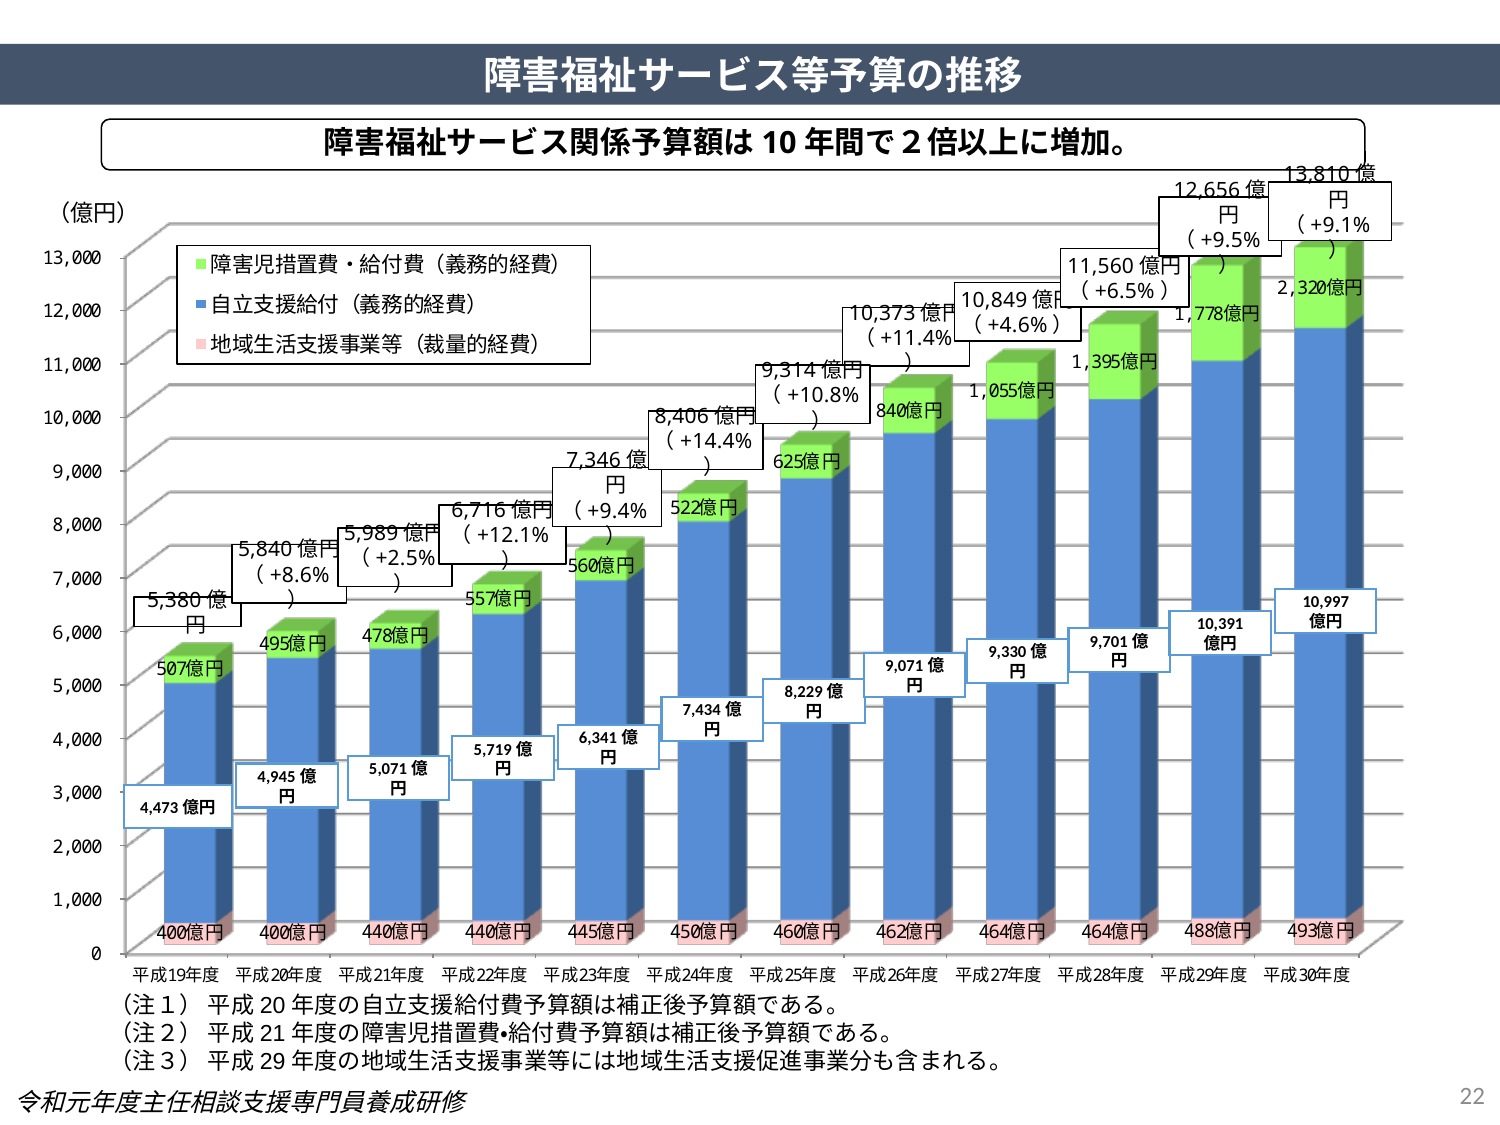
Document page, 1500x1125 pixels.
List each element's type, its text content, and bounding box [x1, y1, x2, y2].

text_box （注１） 平成20年度の自立支援給付費予算額は補正後予算額である。 （注２） 平成21年度の障害児措置費・給付費予算額は補正後予算額である。 （注３） 平成29年度の地域生活支援事業等には地域生活支援促進事業分も含まれる。 [95, 978, 1471, 1086]
text_box 障害福祉サービス関係予算額は10年間で２倍以上に増加。 [101, 119, 1366, 170]
text_box 障害福祉サービス等予算の推移 [0, 43, 1500, 105]
text_box 令和元年度主任相談支援専門員養成研修 [0, 1079, 591, 1125]
text_box 13,810億円 （+9.1%） [1268, 182, 1392, 189]
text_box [8, 189, 1448, 1009]
slide_number 22 [1162, 1065, 1500, 1125]
